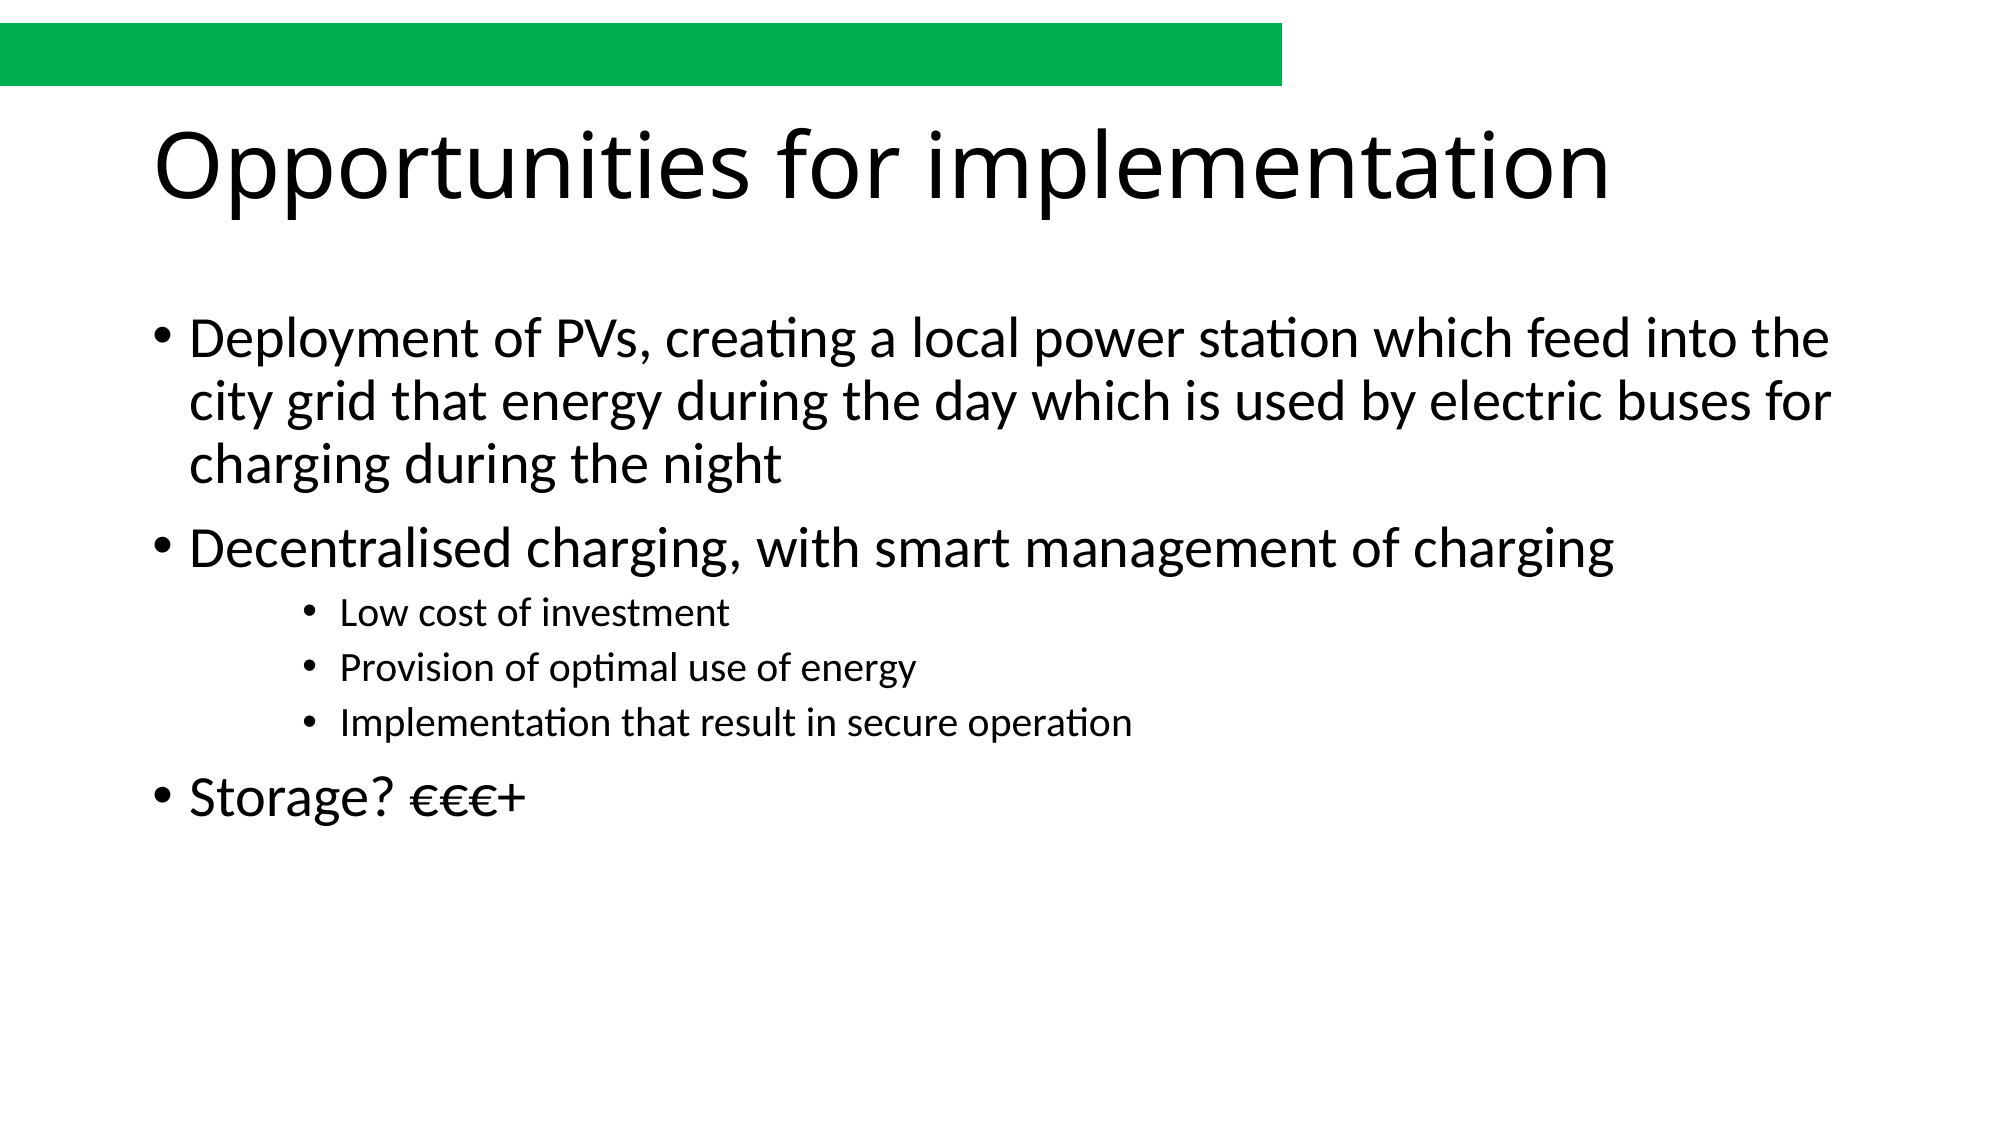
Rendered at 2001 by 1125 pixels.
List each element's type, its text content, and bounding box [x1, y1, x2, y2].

list Deployment of PVs, creating a local power station which feed into the city grid that energy during the day which is used by electric buses for charging during the night Decentralised charging, with smart management of charging Low cost of investment Provision of optimal use of energy Implementation that result in secure operation Storage? €€€+ [137, 299, 1863, 1014]
title Opportunities for implementation [137, 59, 1863, 278]
